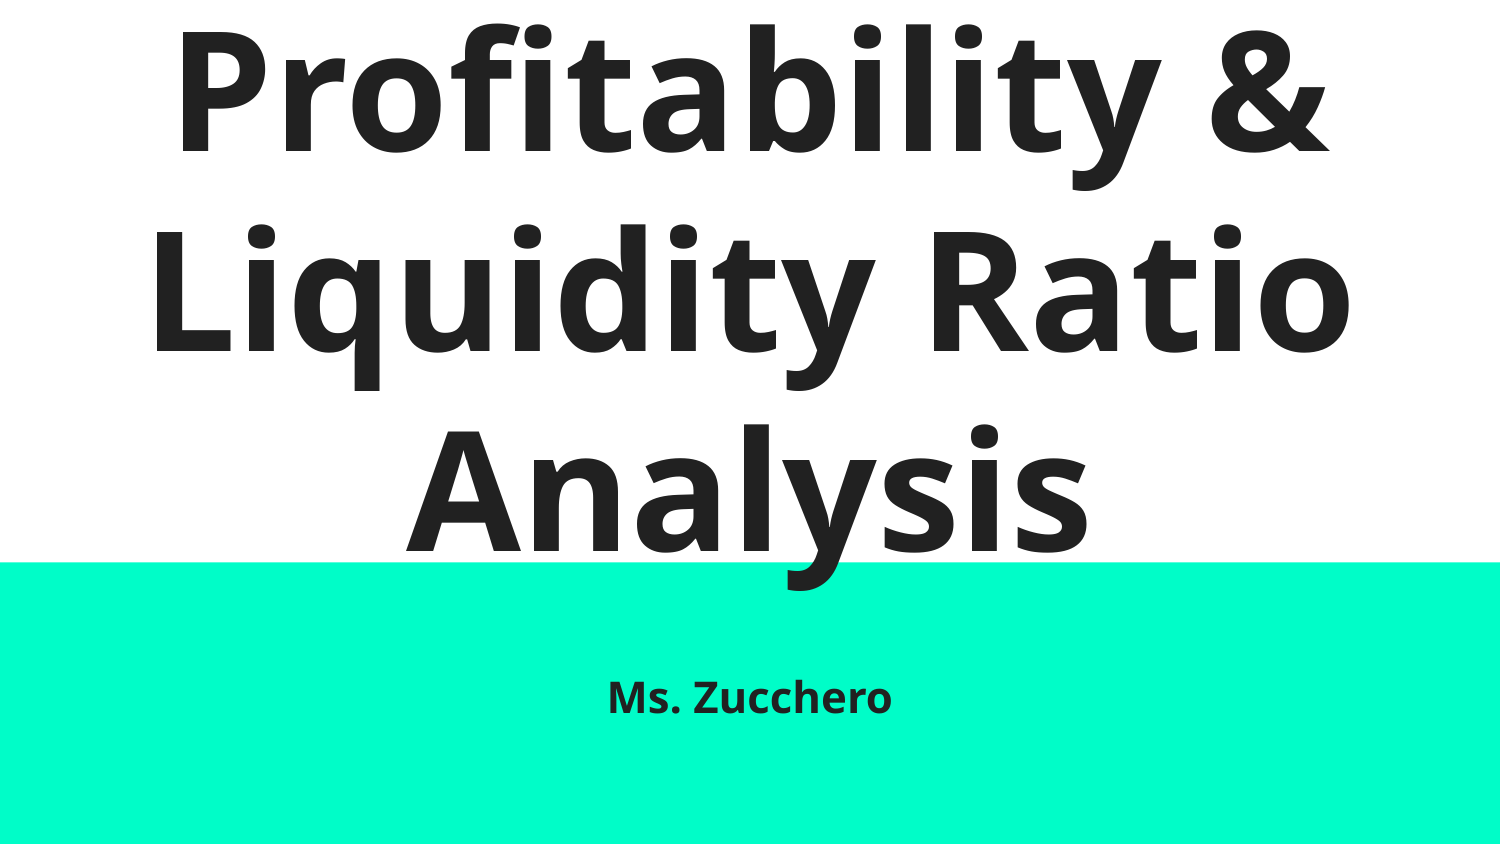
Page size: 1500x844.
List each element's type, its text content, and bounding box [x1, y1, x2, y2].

subtitle Ms. Zucchero [51, 638, 1449, 755]
title Profitability & Liquidity Ratio Analysis [51, 64, 1449, 506]
